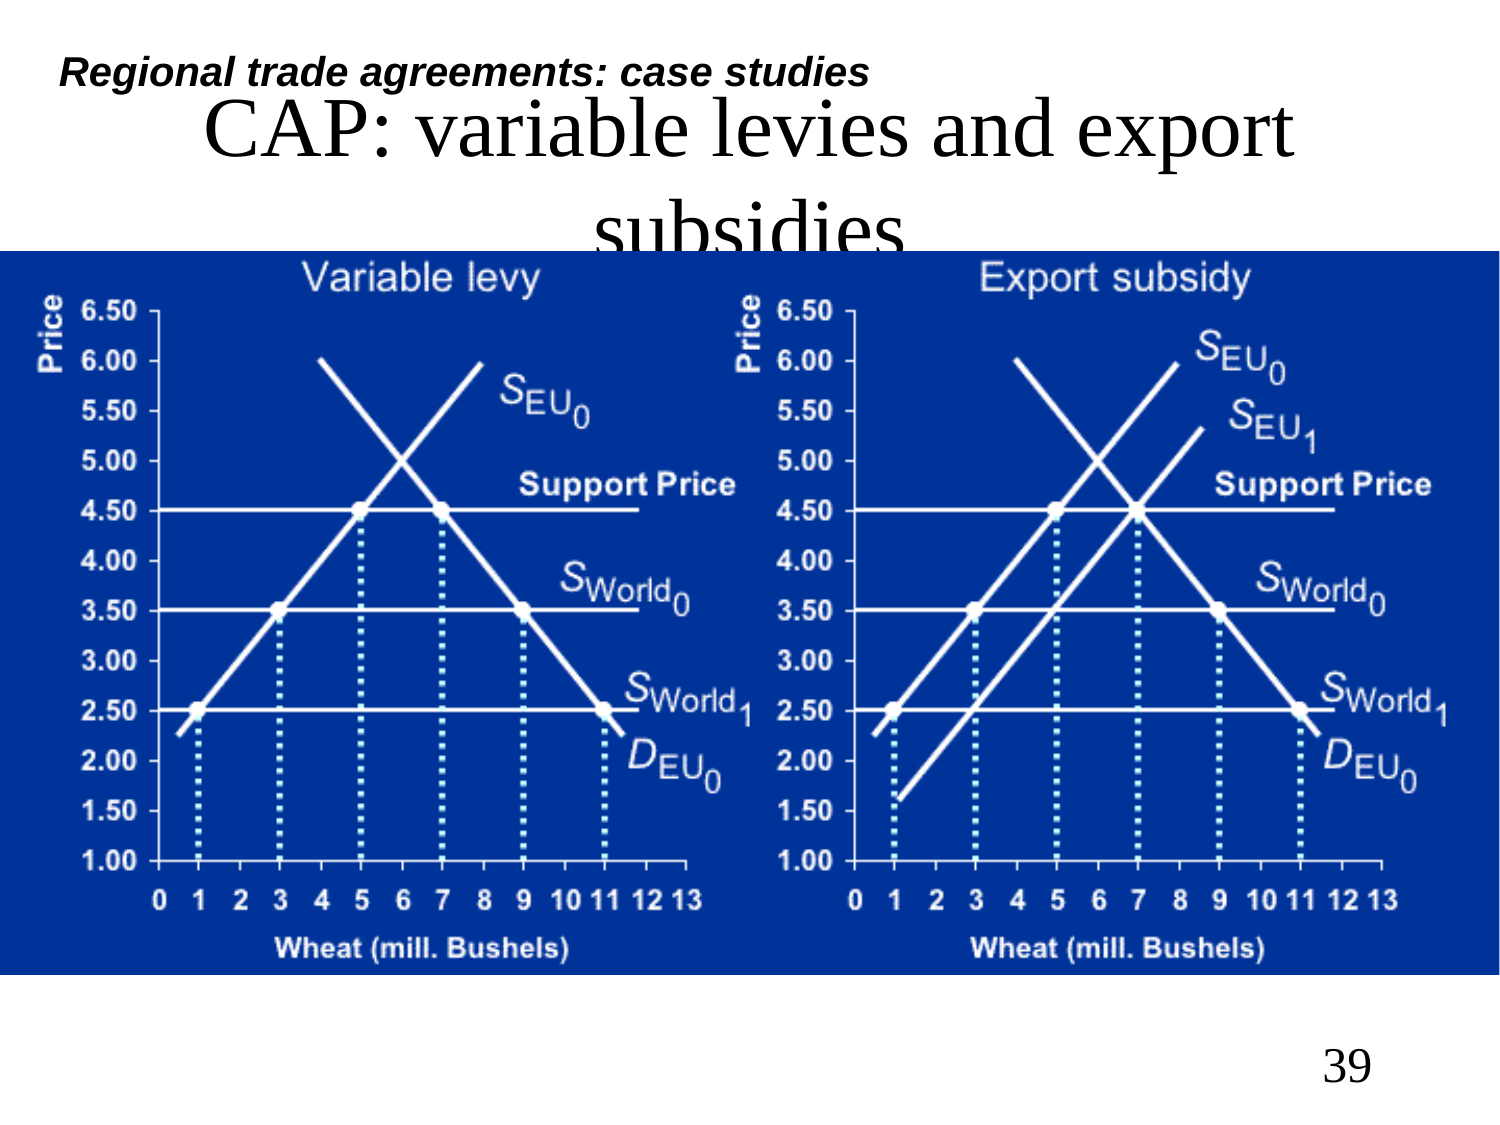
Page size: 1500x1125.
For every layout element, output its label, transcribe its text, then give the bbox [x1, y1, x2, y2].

text_box Regional trade agreements: case studies [58, 37, 886, 102]
picture [0, 251, 1500, 975]
title CAP: variable levies and export subsidies [44, 119, 1457, 228]
slide_number 39 [1074, 1024, 1388, 1101]
